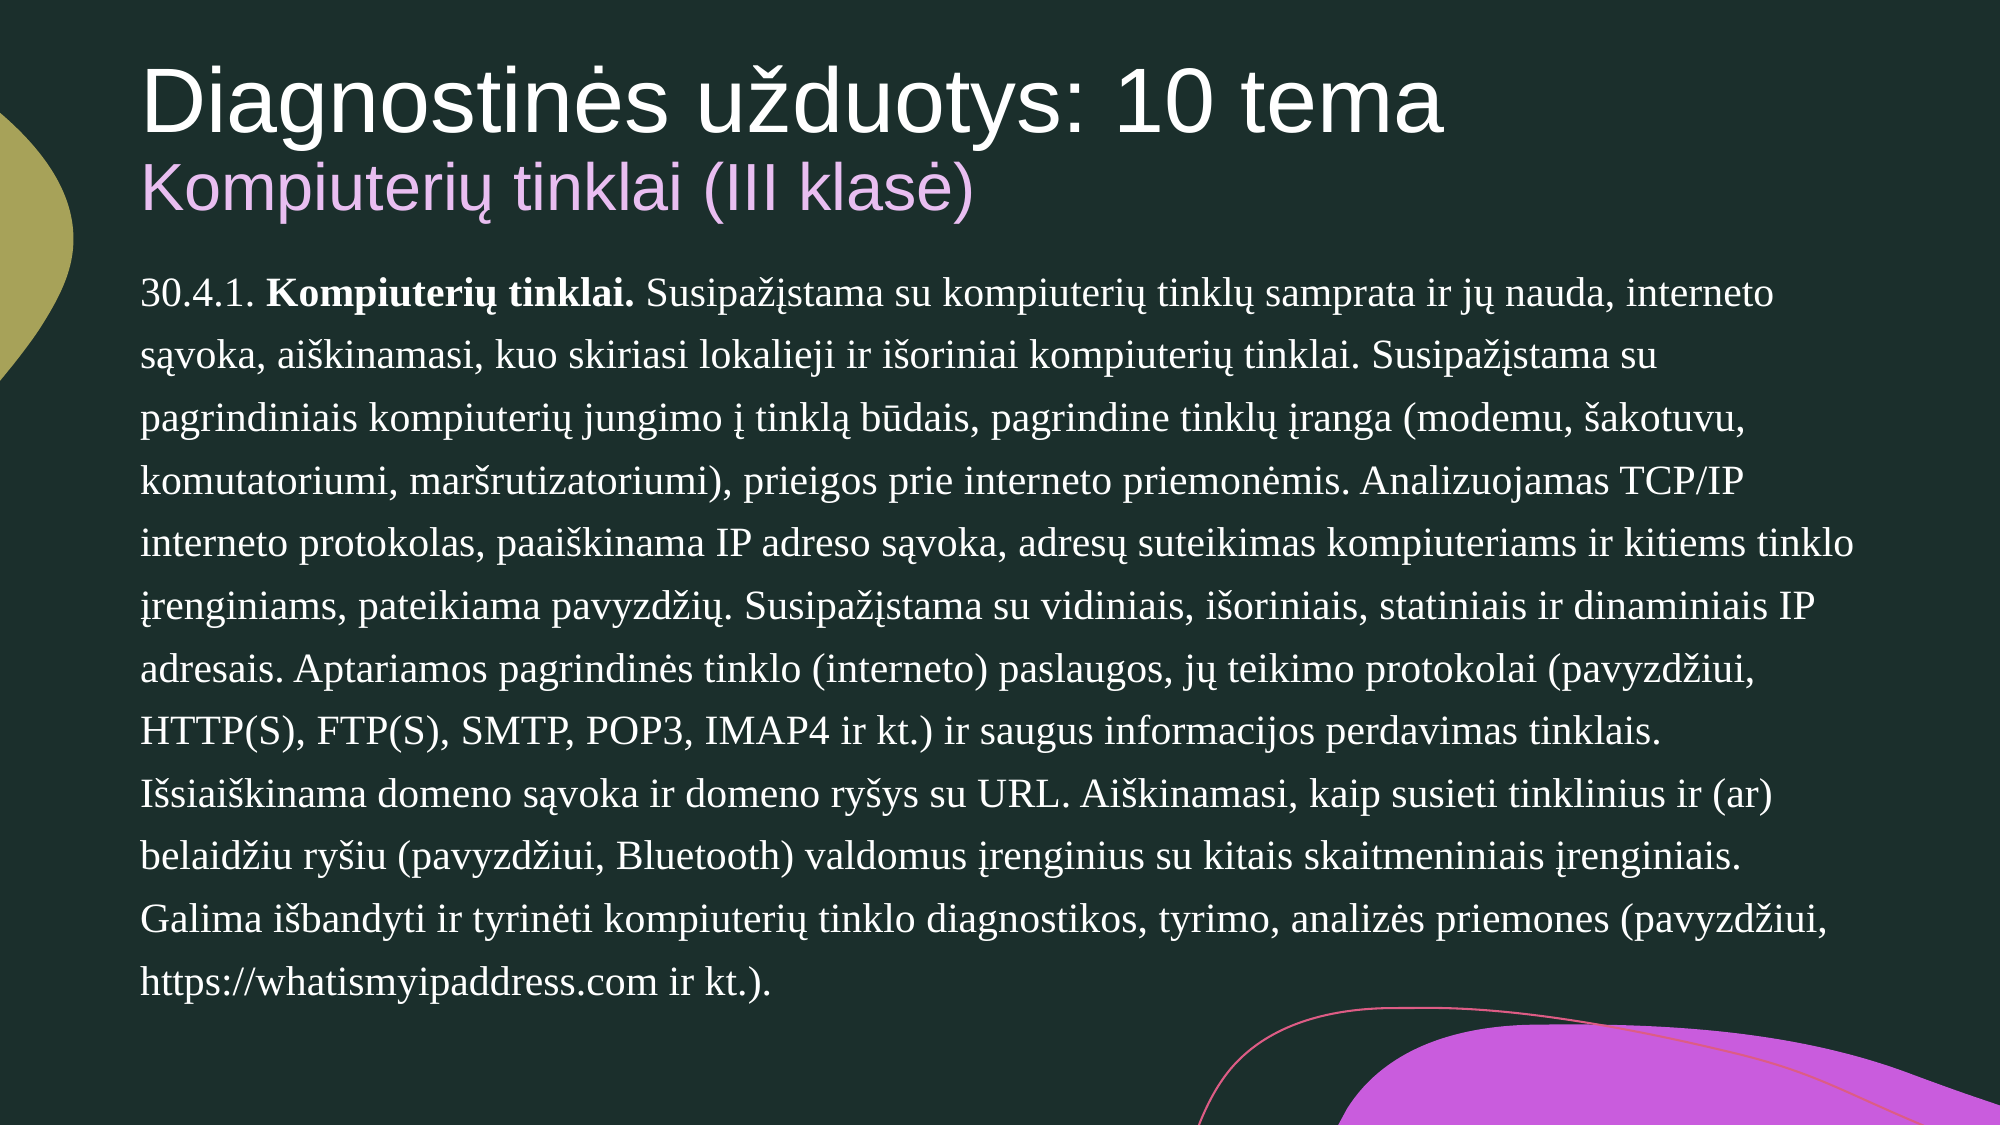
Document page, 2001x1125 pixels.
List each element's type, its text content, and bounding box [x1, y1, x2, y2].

list 30.4.1. Kompiuterių tinklai. Susipažįstama su kompiuterių tinklų samprata ir jų nauda, interneto sąvoka, aiškinamasi, kuo skiriasi lokalieji ir išoriniai kompiuterių tinklai. Susipažįstama su pagrindiniais kompiuterių jungimo į tinklą būdais, pagrindine tinklų įranga (modemu, šakotuvu, komutatoriumi, maršrutizatoriumi), prieigos prie interneto priemonėmis. Analizuojamas TCP/IP interneto protokolas, paaiškinama IP adreso sąvoka, adresų suteikimas kompiuteriams ir kitiems tinklo įrenginiams, pateikiama pavyzdžių. Susipažįstama su vidiniais, išoriniais, statiniais ir dinaminiais IP adresais. Aptariamos pagrindinės tinklo (interneto) paslaugos, jų teikimo protokolai (pavyzdžiui, HTTP(S), FTP(S), SMTP, POP3, IMAP4 ir kt.) ir saugus informacijos perdavimas tinklais. Išsiaiškinama domeno sąvoka ir domeno ryšys su URL. Aiškinamasi, kaip susieti tinklinius ir (ar) belaidžiu ryšiu (pavyzdžiui, Bluetooth) valdomus įrenginius su kitais skaitmeniniais įrenginiais. Galima išbandyti ir tyrinėti kompiuterių tinklo diagnostikos, tyrimo, analizės priemones (pavyzdžiui, https://whatismyipaddress.com ir kt.). [125, 244, 1875, 1125]
title Diagnostinės užduotys: 10 tema Kompiuterių tinklai (III klasė) [125, 14, 1985, 265]
